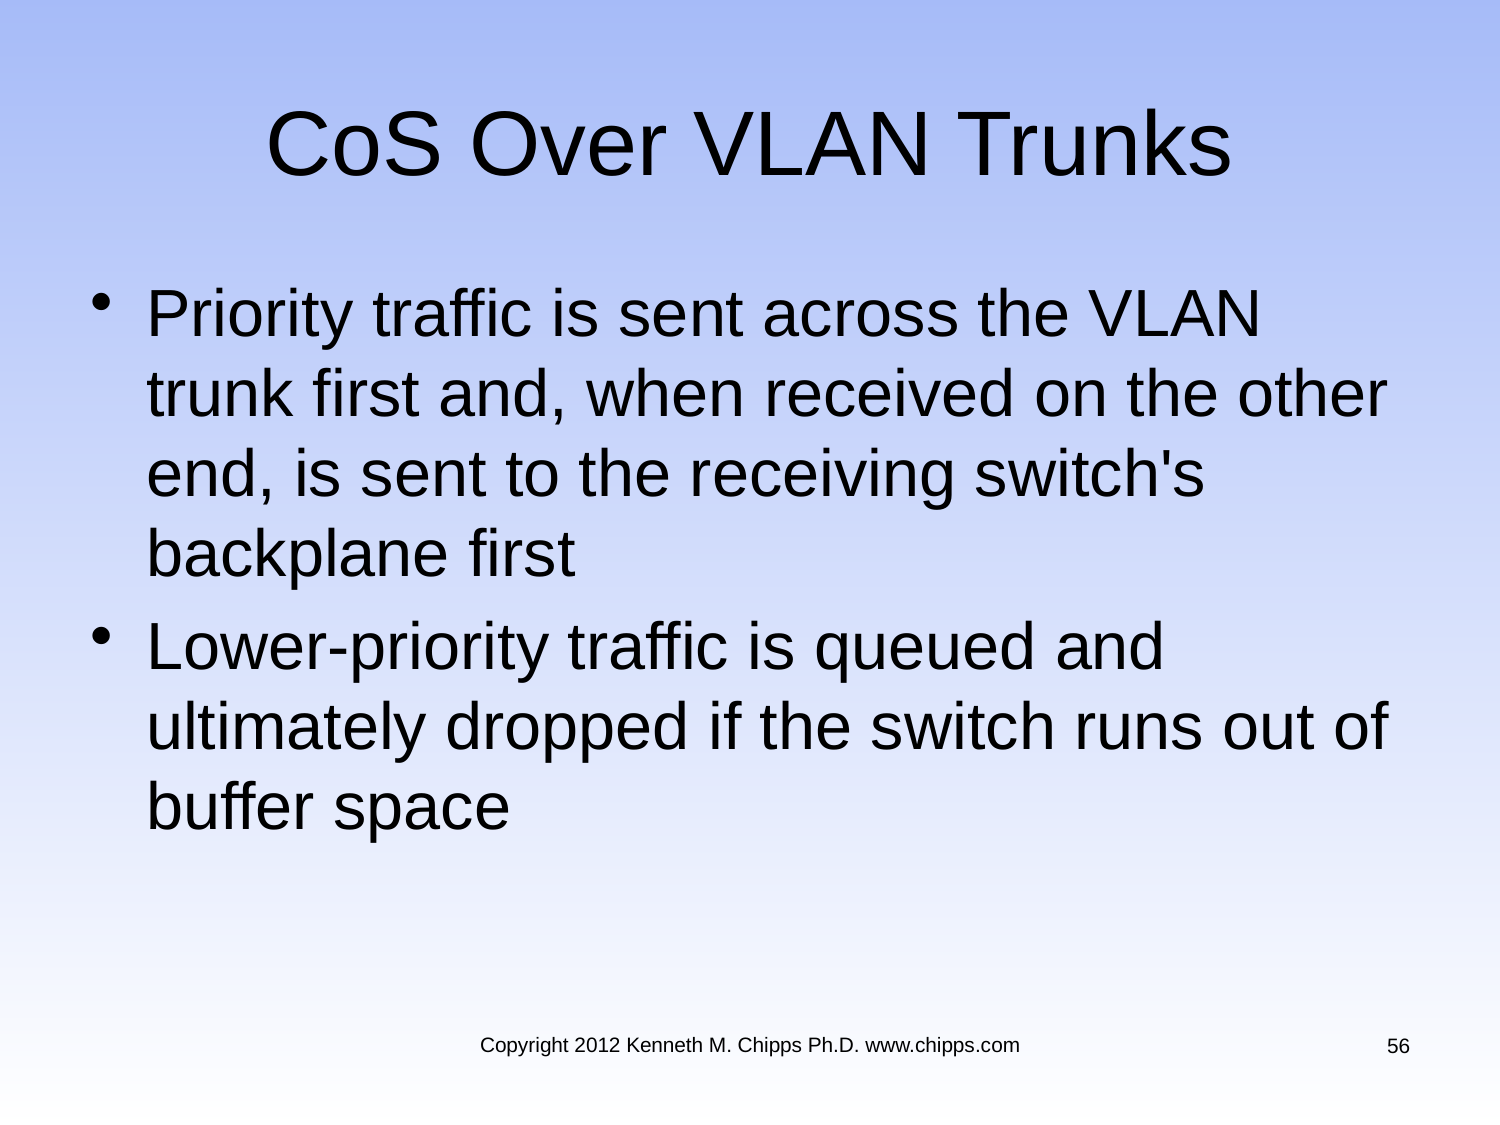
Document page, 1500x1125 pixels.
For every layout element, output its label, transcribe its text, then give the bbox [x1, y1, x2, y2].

slide_number 56 [1074, 1024, 1426, 1104]
list Priority traffic is sent across the VLAN trunk first and, when received on the other end, is sent to the receiving switch's backplane first Lower-priority traffic is queued and ultimately dropped if the switch runs out of buffer space [75, 262, 1425, 1005]
title CoS Over VLAN Trunks [75, 45, 1425, 233]
footer Copyright 2012 Kenneth M. Chipps Ph.D. www.chipps.com [449, 1024, 1051, 1103]
